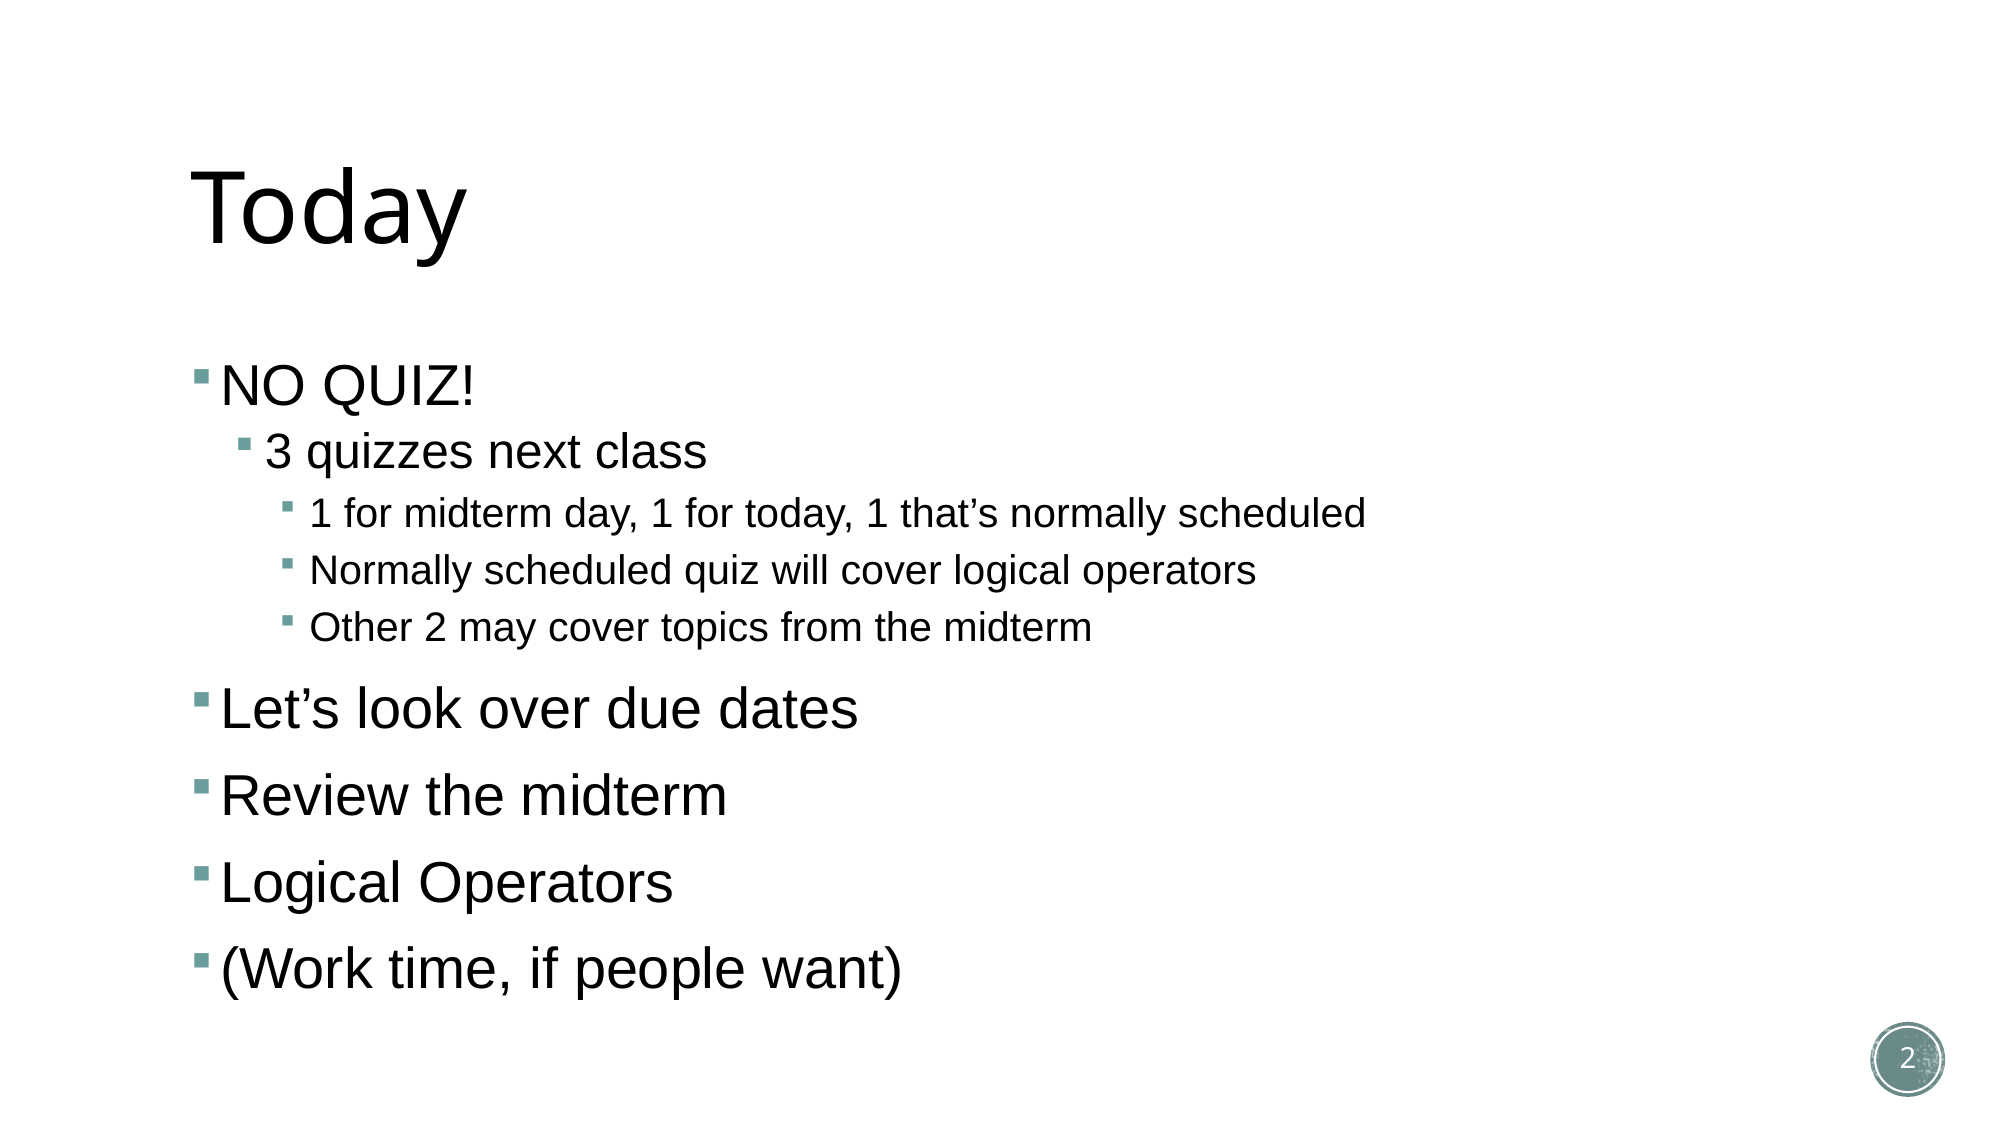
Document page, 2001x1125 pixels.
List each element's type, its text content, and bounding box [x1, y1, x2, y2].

title Today [175, 79, 1826, 344]
list NO QUIZ! 3 quizzes next class 1 for midterm day, 1 for today, 1 that’s normally scheduled Normally scheduled quiz will cover logical operators Other 2 may cover topics from the midterm Let’s look over due dates Review the midterm Logical Operators (Work time, if people want) [175, 348, 1826, 1013]
slide_number 2 [1855, 1028, 1961, 1089]
